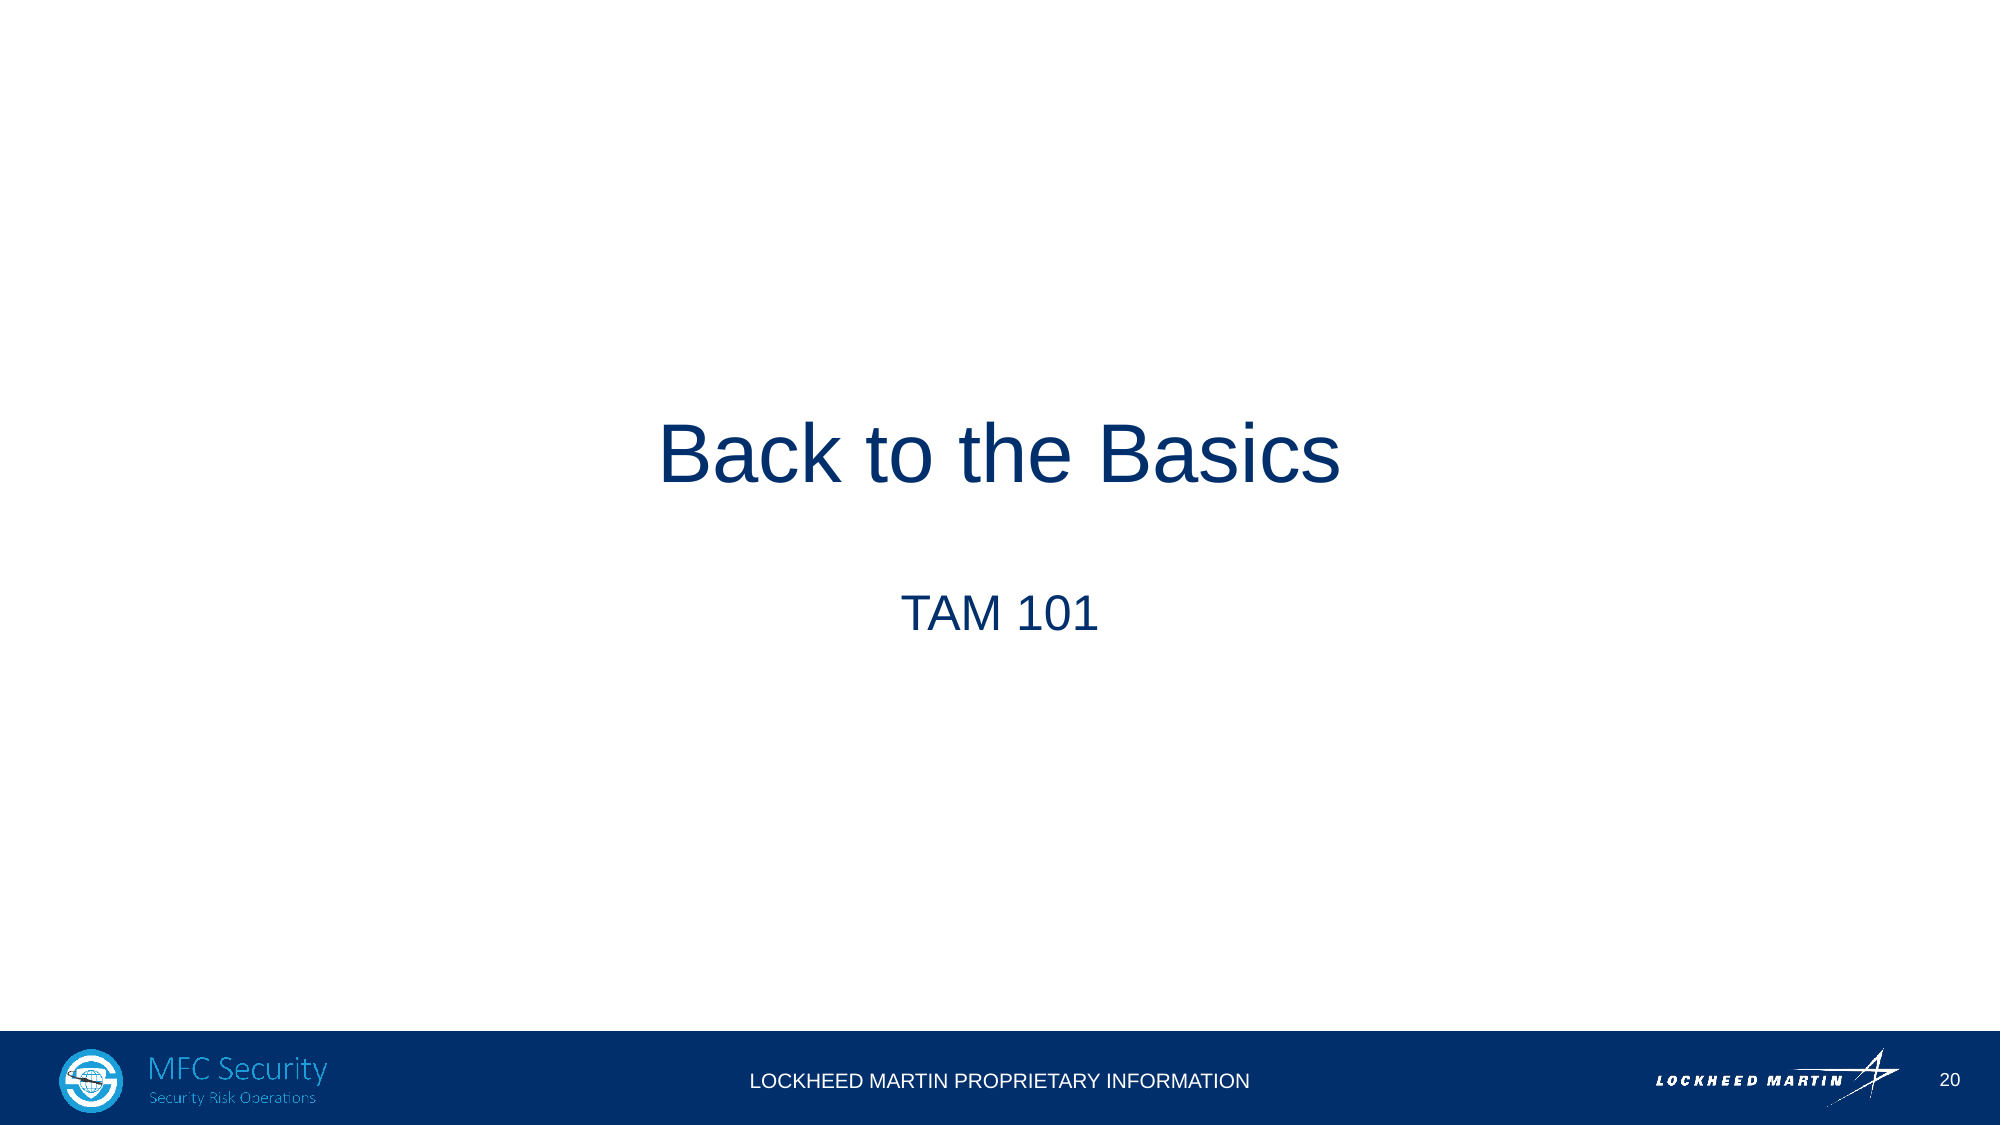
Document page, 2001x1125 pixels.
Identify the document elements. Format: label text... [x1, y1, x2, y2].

list TAM 101 [123, 580, 1877, 681]
title Back to the Basics [123, 402, 1877, 580]
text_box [59, 1040, 478, 1113]
picture [1656, 1048, 1900, 1108]
